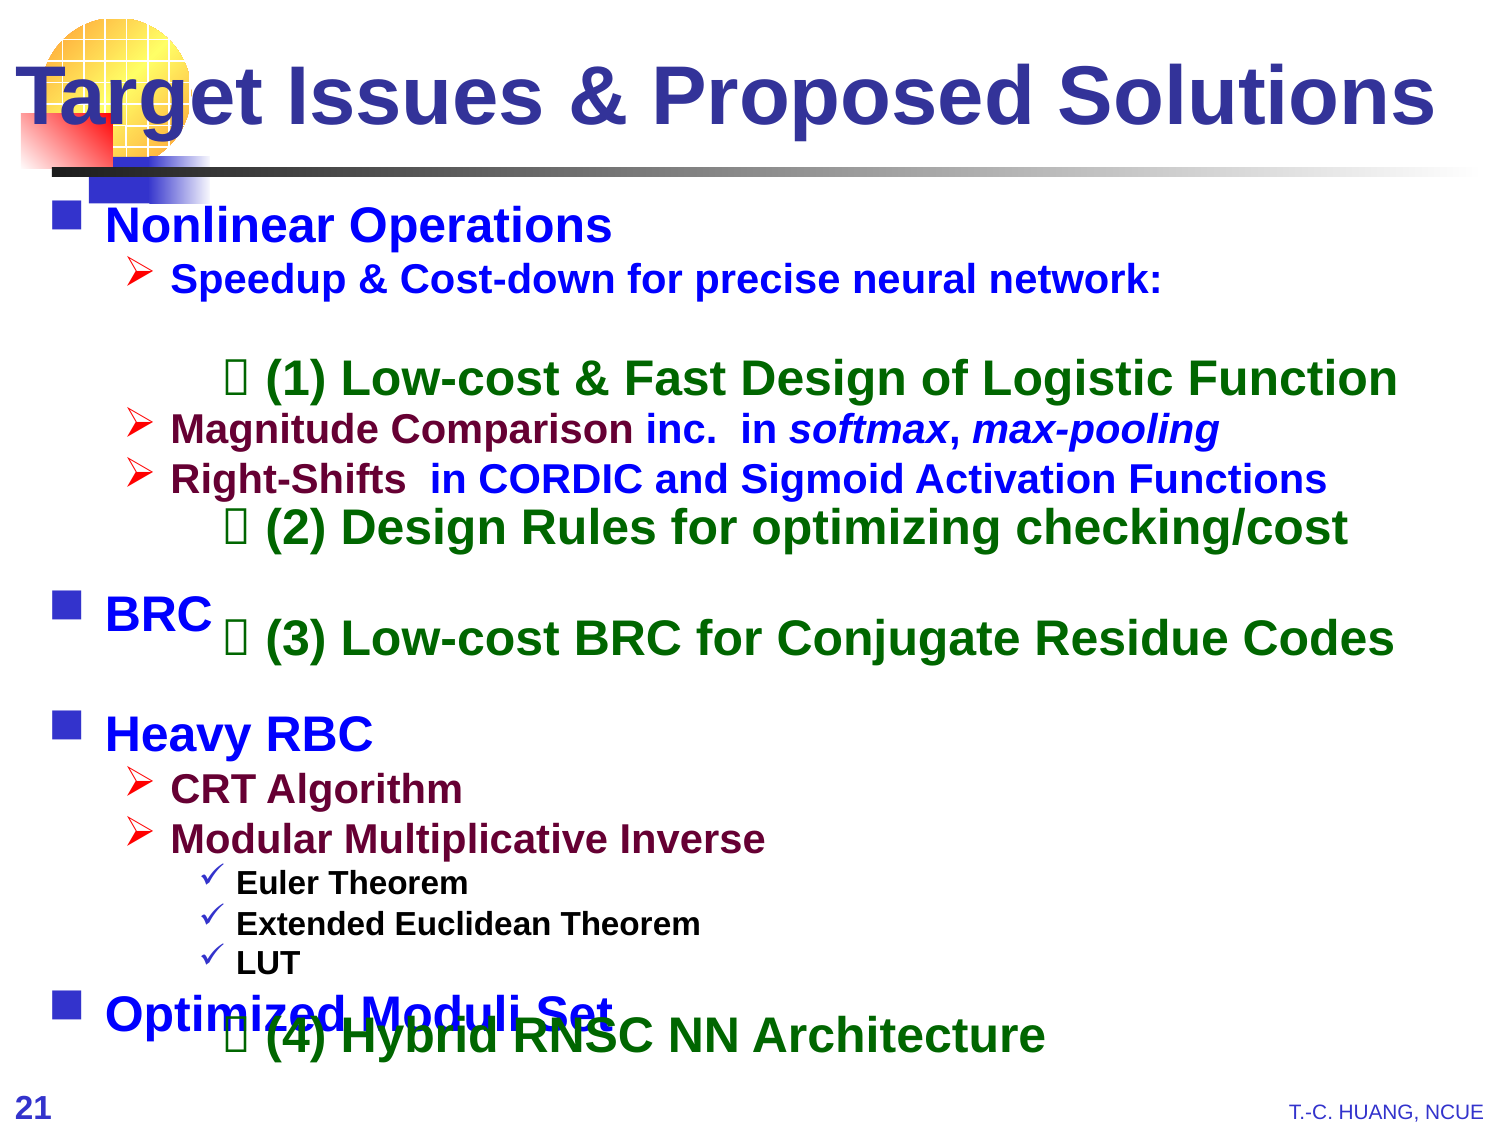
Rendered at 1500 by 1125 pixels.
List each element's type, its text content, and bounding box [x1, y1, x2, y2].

title Target Issues & Proposed Solutions [0, 34, 1500, 150]
text_box  (2) Design Rules for optimizing checking/cost [206, 486, 1500, 562]
text_box  (4) Hybrid RNSC NN Architecture [206, 994, 1500, 1070]
text_box  (3) Low-cost BRC for Conjugate Residue Codes [206, 597, 1500, 673]
text_box  (1) Low-cost & Fast Design of Logistic Function [206, 338, 1500, 413]
